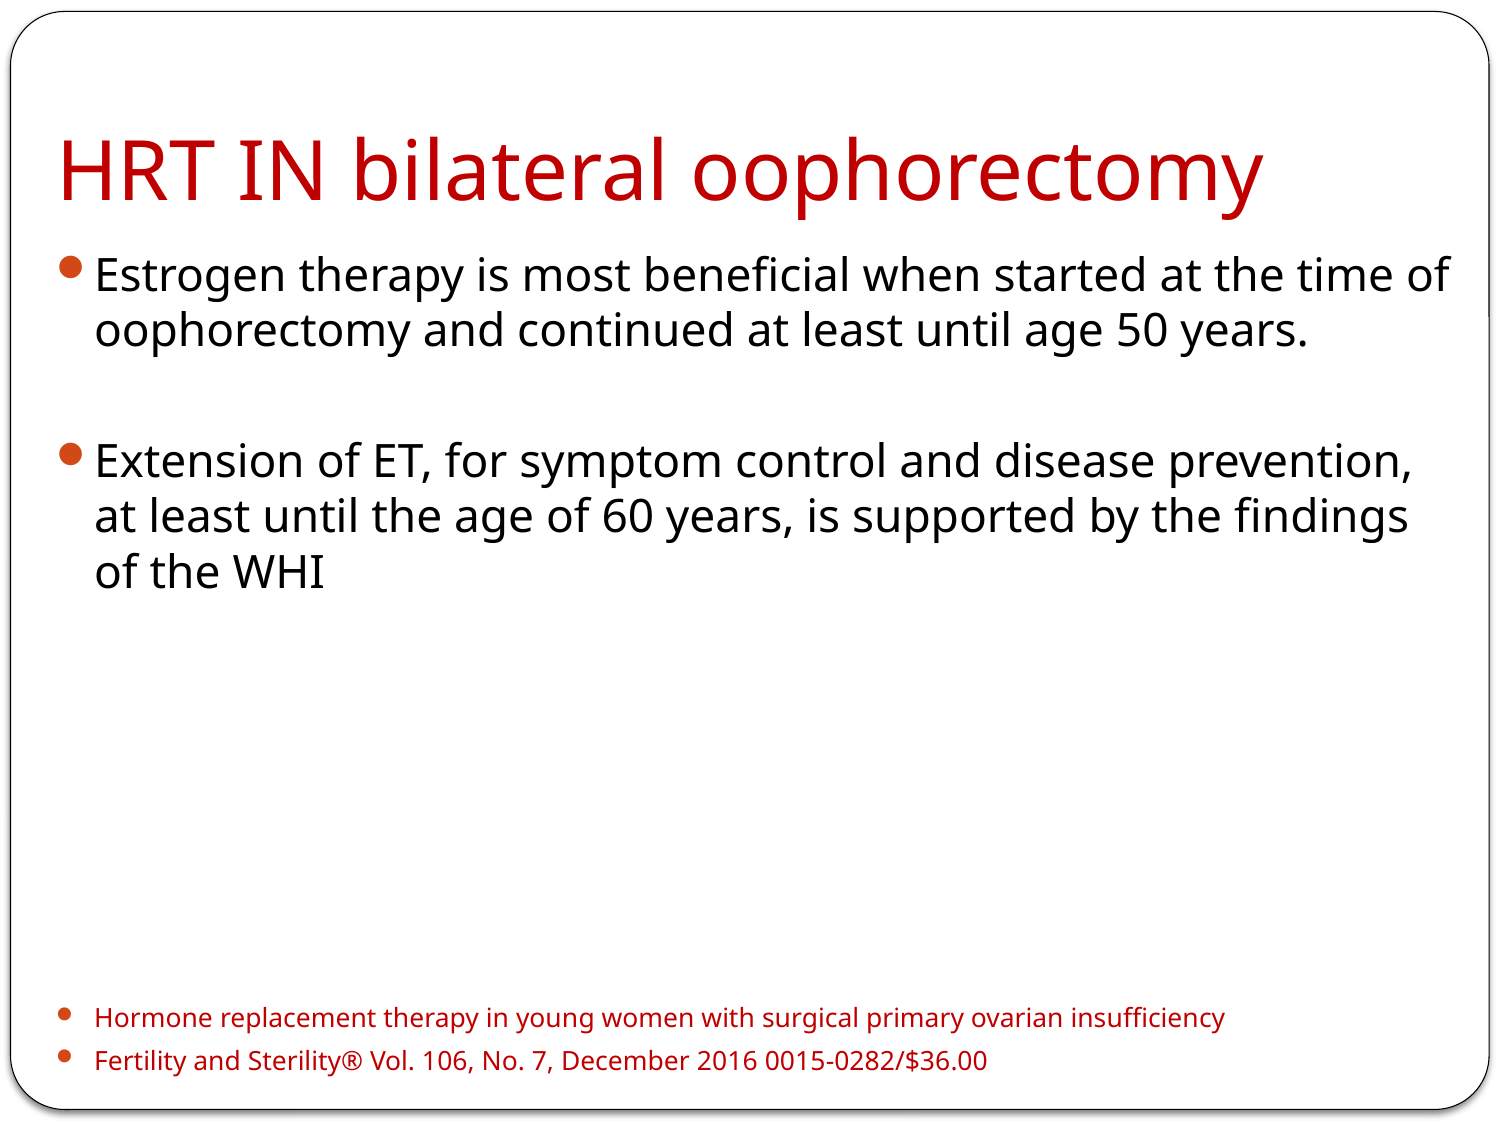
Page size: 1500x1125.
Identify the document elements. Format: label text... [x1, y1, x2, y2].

title HRT IN bilateral oophorectomy [41, 45, 1425, 233]
list Estrogen therapy is most beneficial when started at the time of oophorectomy and continued at least until age 50 years. Extension of ET, for symptom control and disease prevention, at least until the age of 60 years, is supported by the findings of the WHI Hormone replacement therapy in young women with surgical primary ovarian insufficiency Fertility and Sterility® Vol. 106, No. 7, December 2016 0015-0282/$36.00 [41, 237, 1471, 1094]
